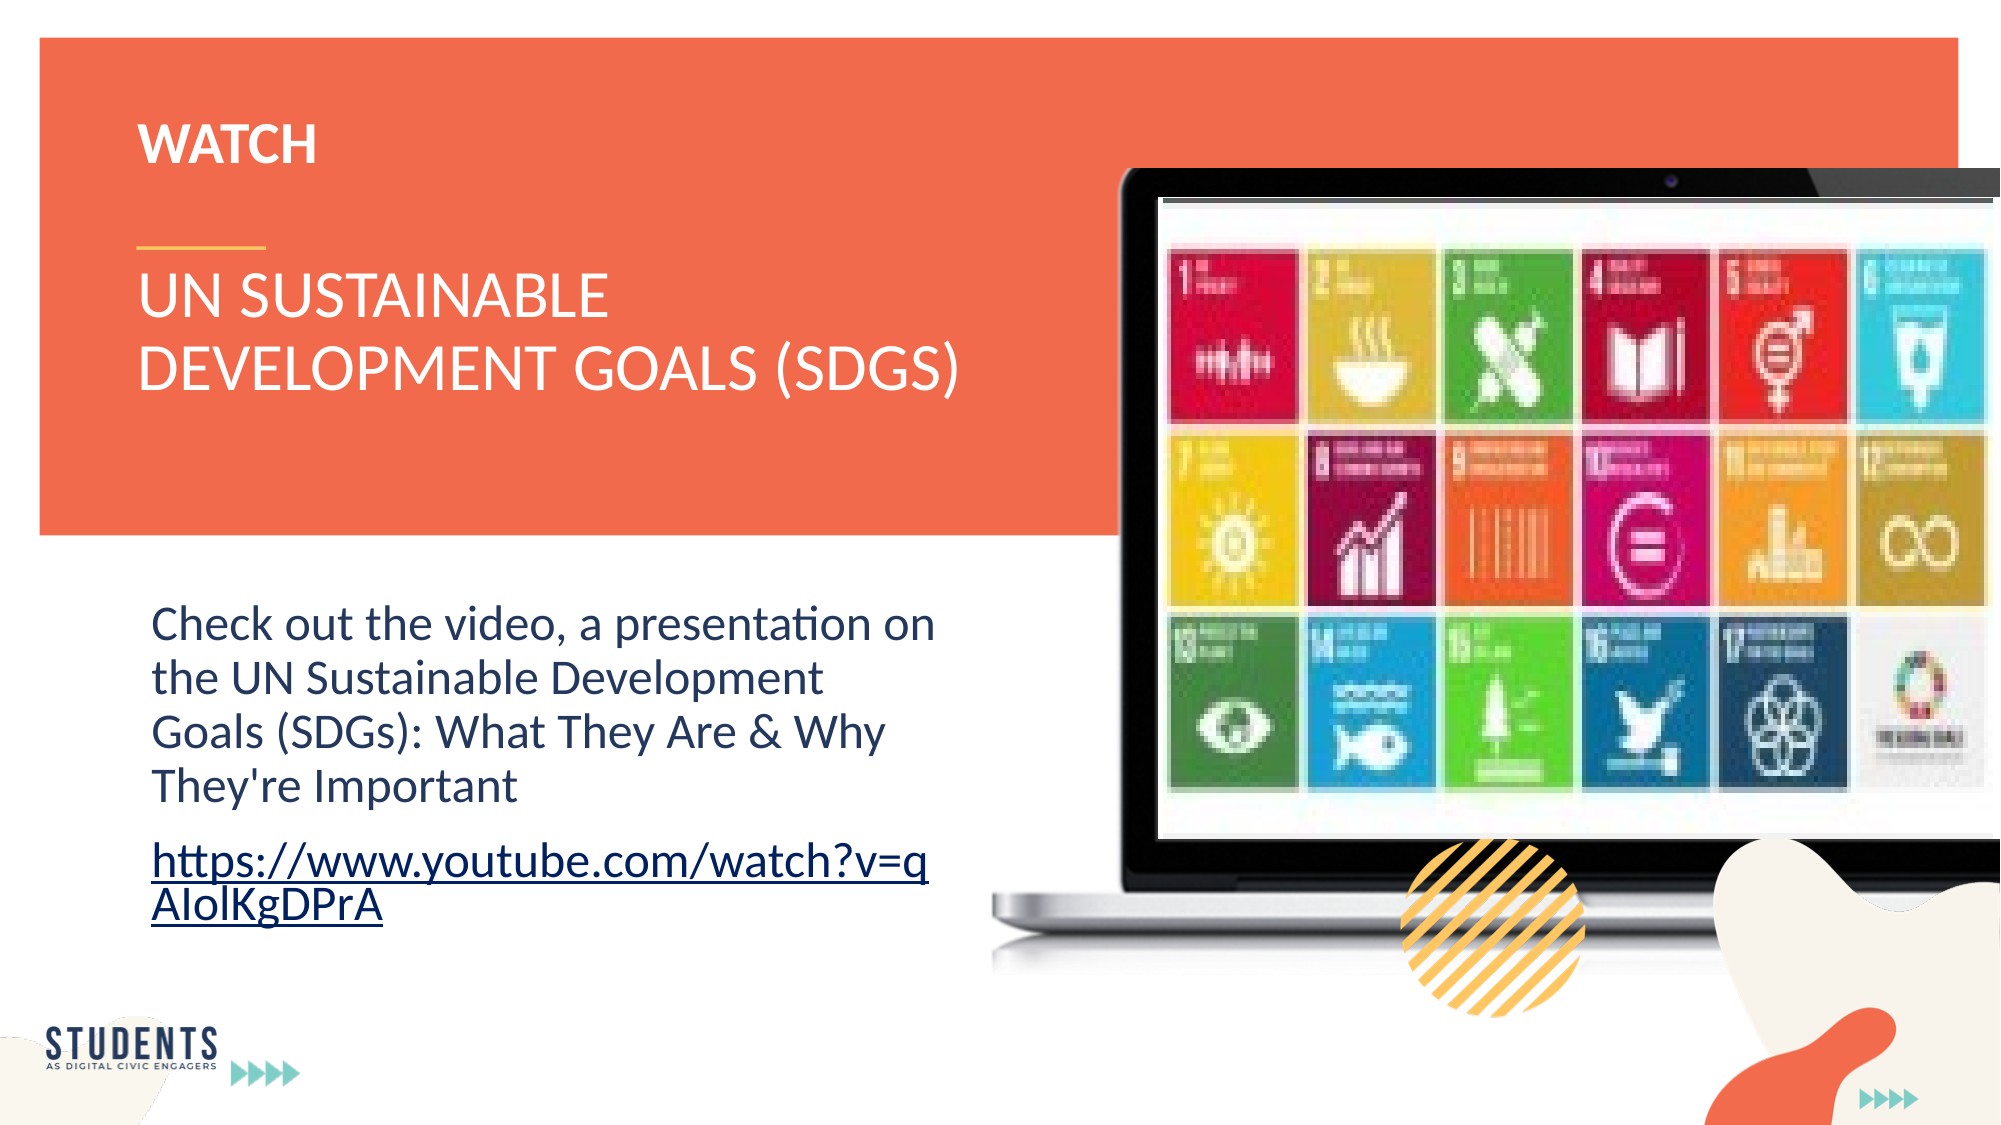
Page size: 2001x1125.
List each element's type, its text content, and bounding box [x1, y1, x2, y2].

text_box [1162, 197, 1994, 840]
picture [0, 1016, 304, 1125]
list WATCH UN SUSTAINABLE DEVELOPMENT GOALS (SDGS) [122, 104, 1035, 471]
picture [900, 168, 2000, 1125]
list Check out the video, a presentation on the UN Sustainable Development Goals (SDGs): What They Are & Why They're Important https://www.youtube.com/watch?v=qAIolKgDPrA [136, 589, 962, 956]
